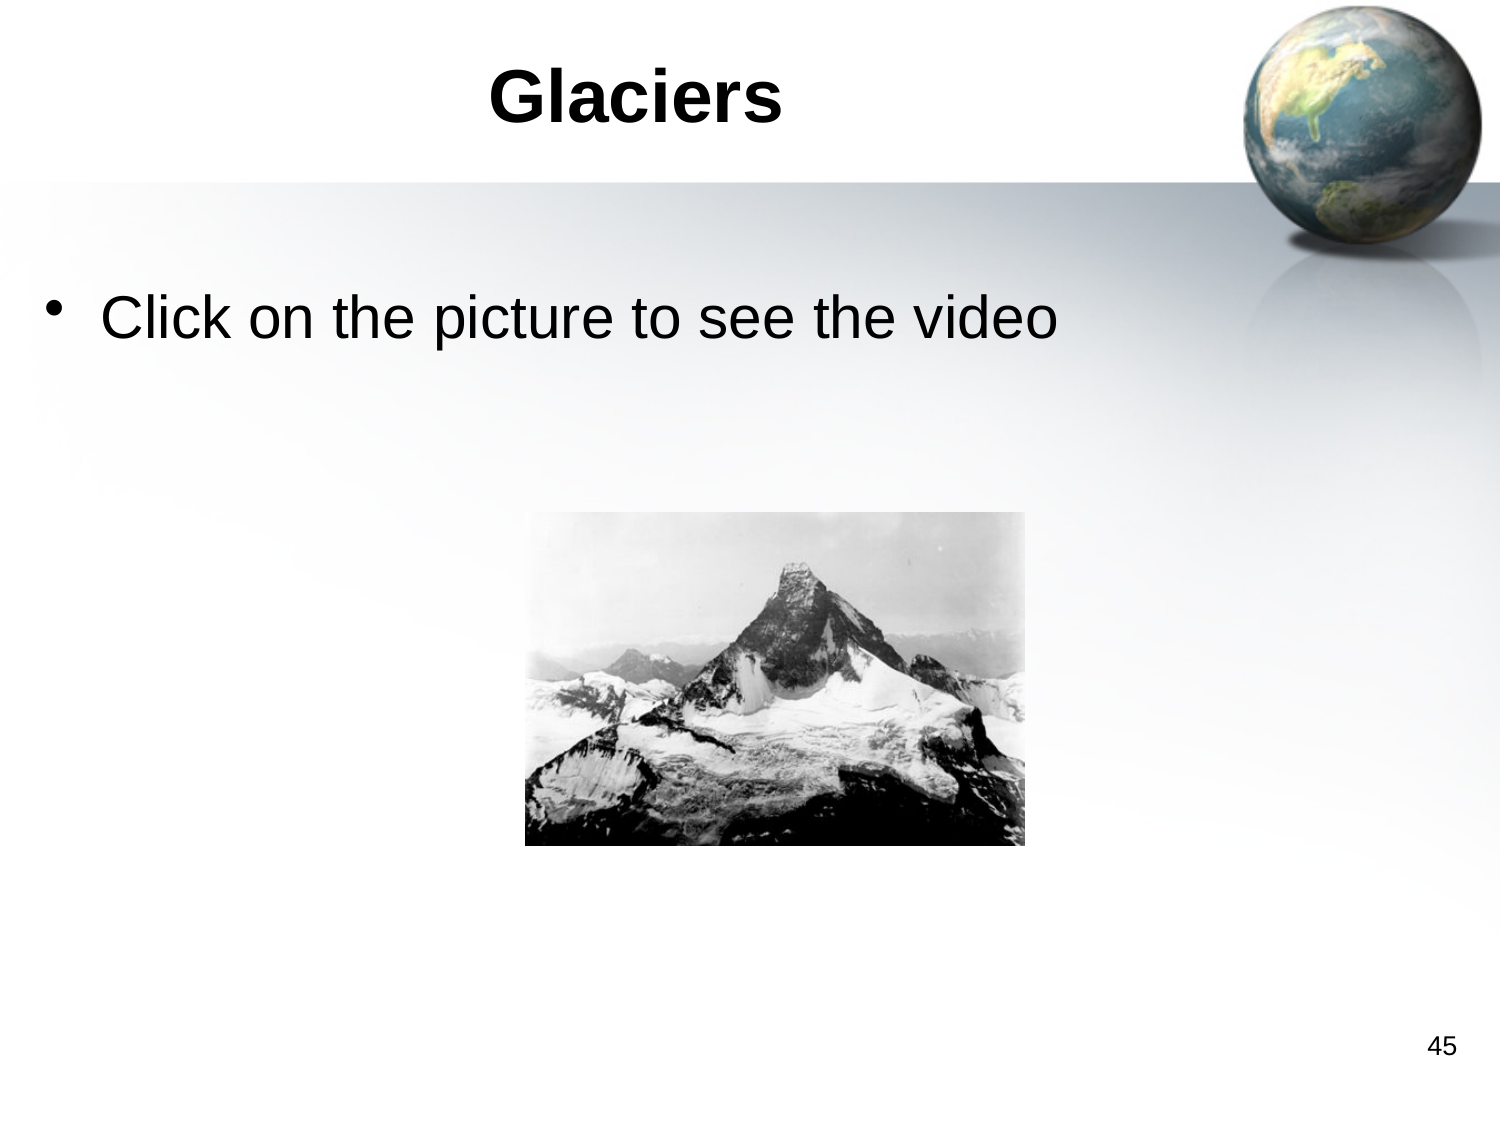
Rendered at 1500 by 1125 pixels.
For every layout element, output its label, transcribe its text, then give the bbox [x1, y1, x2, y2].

picture [0, 0, 1500, 1125]
slide_number 45 [1159, 1020, 1473, 1096]
list Click on the picture to see the video [29, 271, 1471, 425]
title Glaciers [33, 22, 1239, 162]
